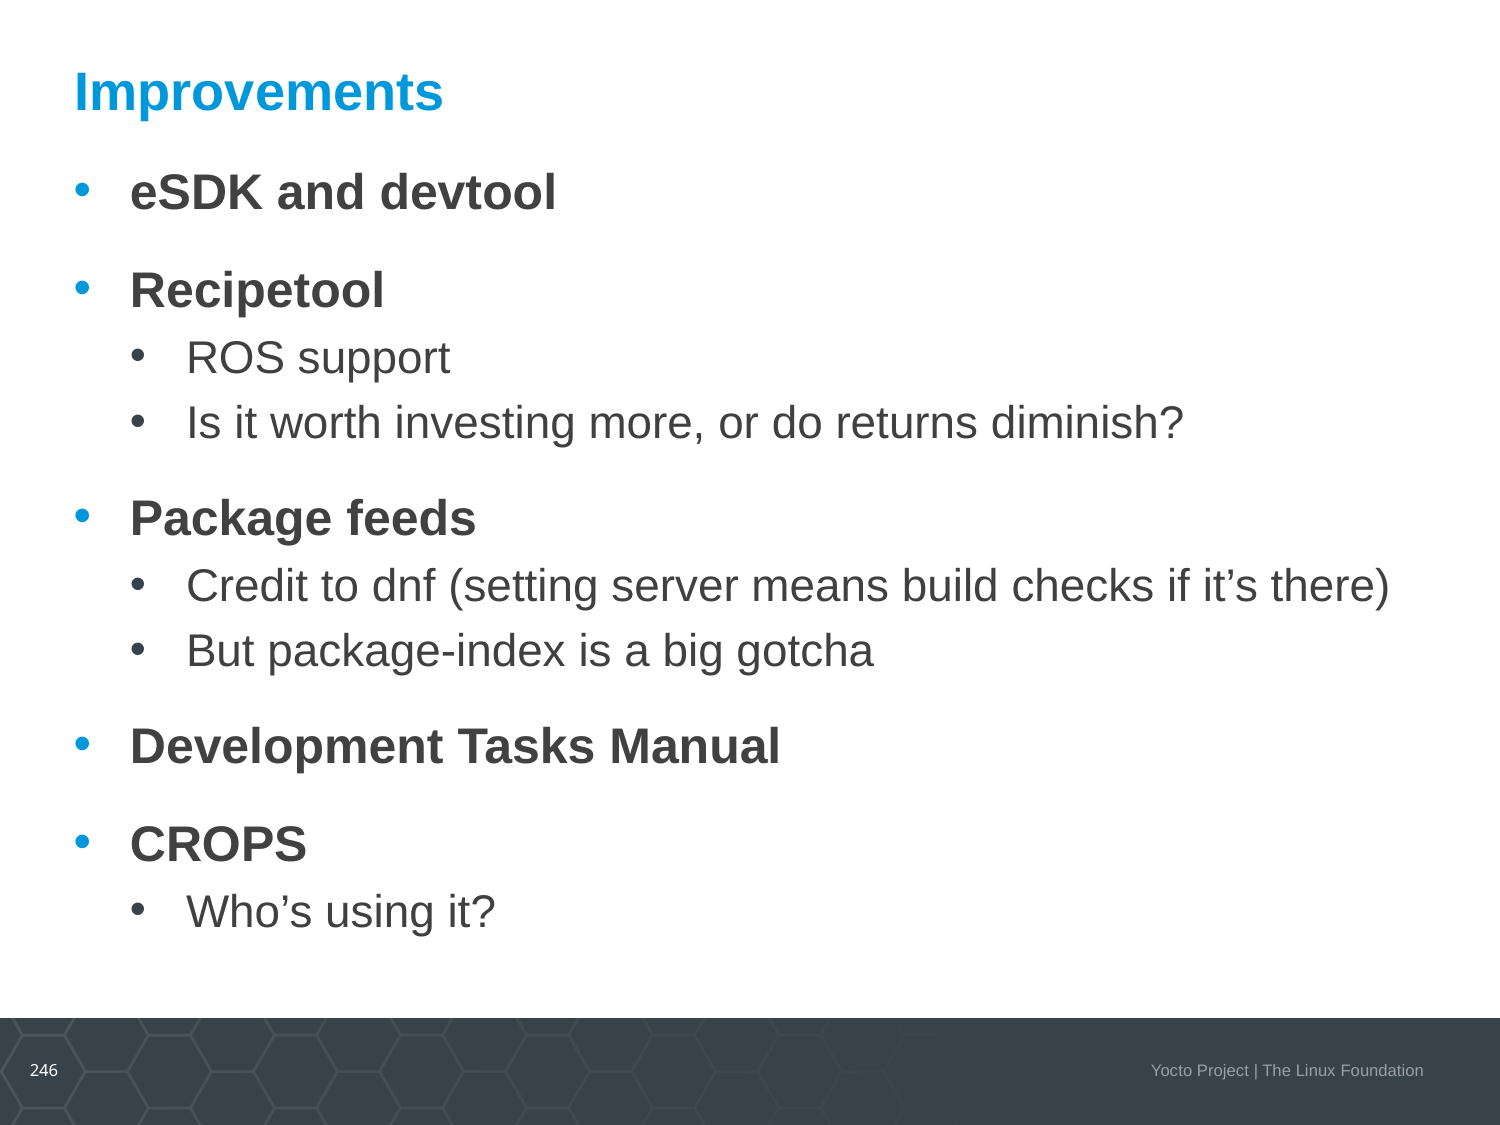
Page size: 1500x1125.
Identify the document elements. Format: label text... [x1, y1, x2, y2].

list eSDK and devtool Recipetool ROS support Is it worth investing more, or do returns diminish? Package feeds Credit to dnf (setting server means build checks if it’s there) But package-index is a big gotcha Development Tasks Manual CROPS Who’s using it? [73, 159, 1425, 904]
picture [0, 0, 1500, 1125]
title Improvements [74, 67, 1425, 159]
